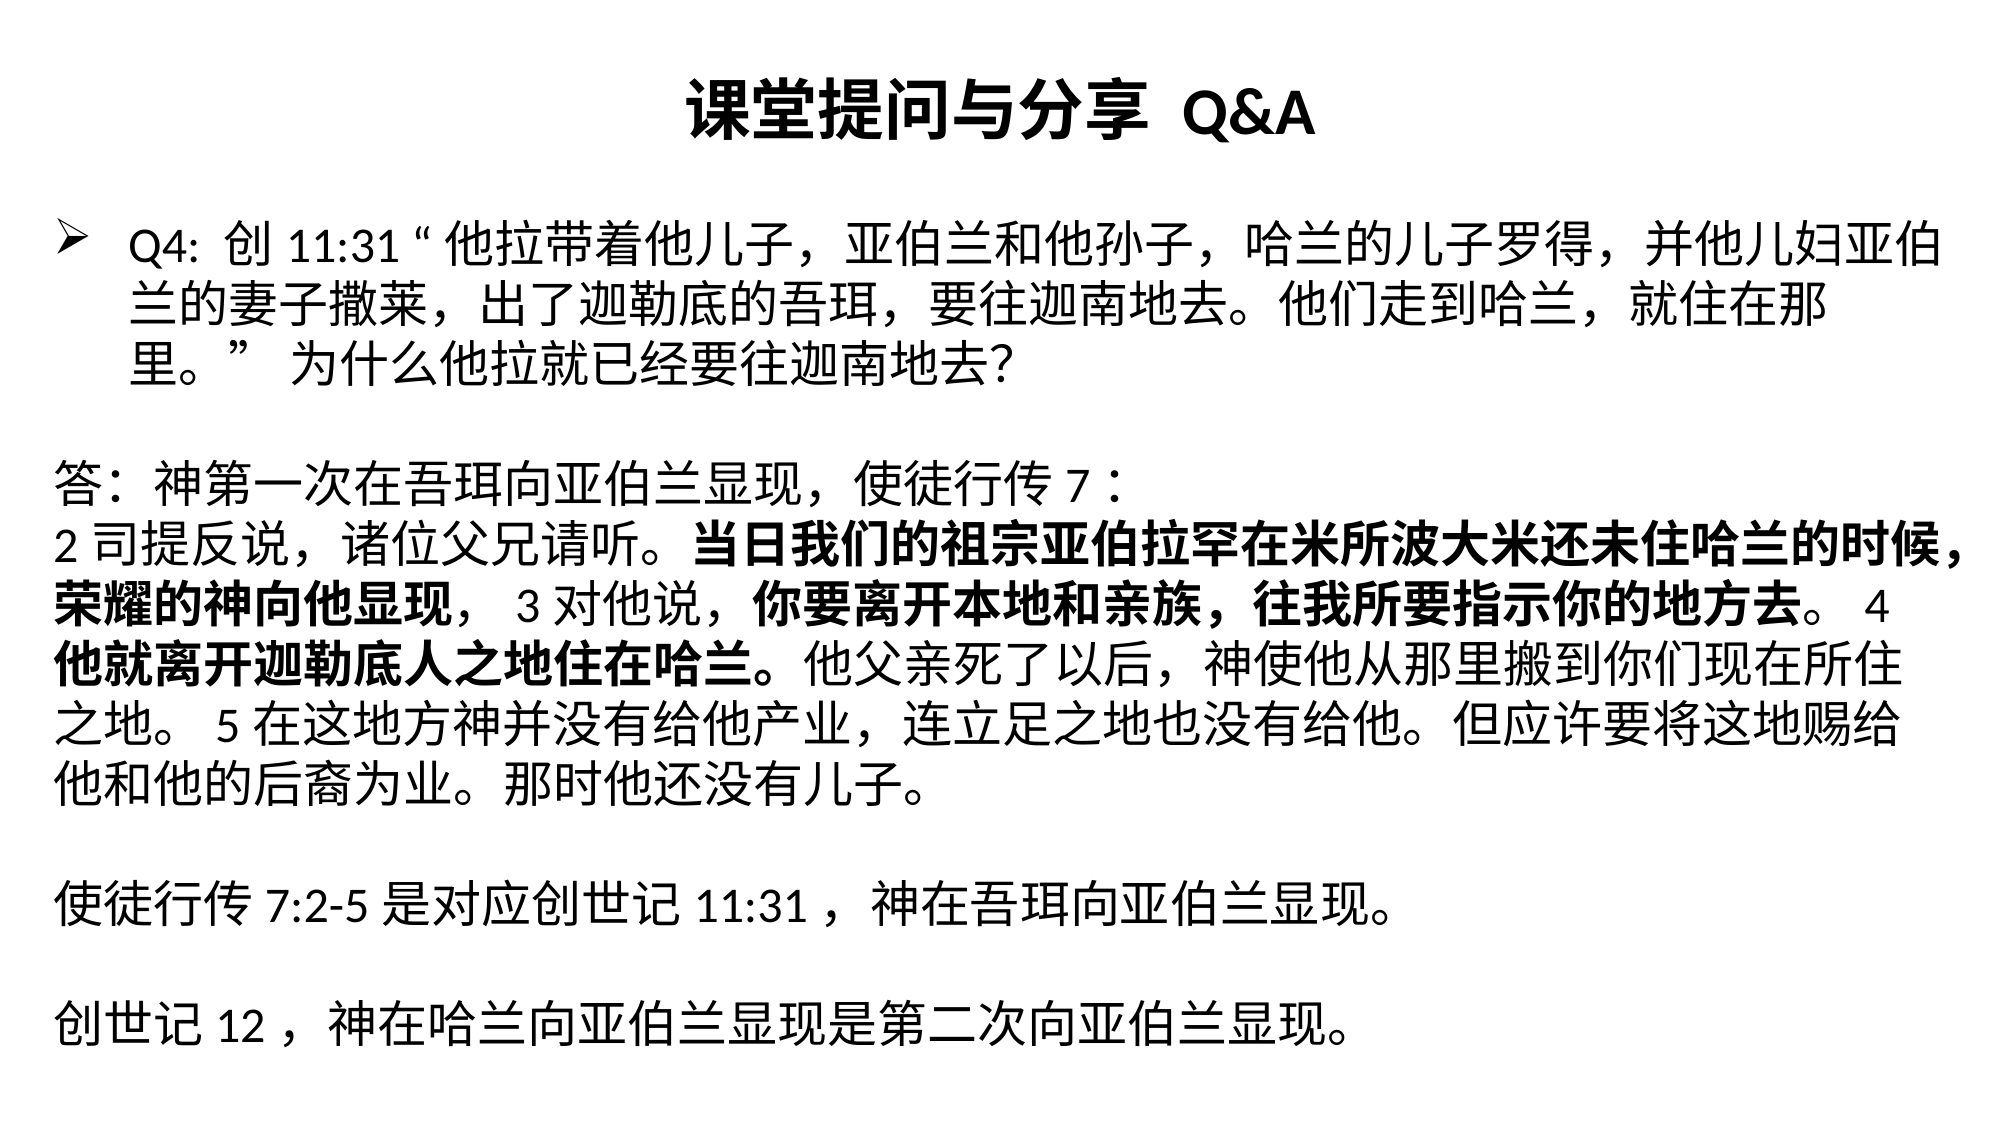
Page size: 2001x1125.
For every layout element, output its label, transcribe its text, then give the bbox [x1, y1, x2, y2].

text_box 课堂提问与分享 Q&A Q4: 创11:31 “他拉带着他儿子，亚伯兰和他孙子，哈兰的儿子罗得，并他儿妇亚伯兰的妻子撒莱，出了迦勒底的吾珥，要往迦南地去。他们走到哈兰，就住在那里。” 为什么他拉就已经要往迦南地去？ 答：神第一次在吾珥向亚伯兰显现，使徒行传7： 2司提反说，诸位父兄请听。当日我们的祖宗亚伯拉罕在米所波大米还未住哈兰的时候，荣耀的神向他显现，3对他说，你要离开本地和亲族，往我所要指示你的地方去。4他就离开迦勒底人之地住在哈兰。他父亲死了以后，神使他从那里搬到你们现在所住之地。5在这地方神并没有给他产业，连立足之地也没有给他。但应许要将这地赐给他和他的后裔为业。那时他还没有儿子。 使徒行传7:2-5是对应创世记11:31，神在吾珥向亚伯兰显现。 创世记12，神在哈兰向亚伯兰显现是第二次向亚伯兰显现。 [38, 60, 1962, 1090]
